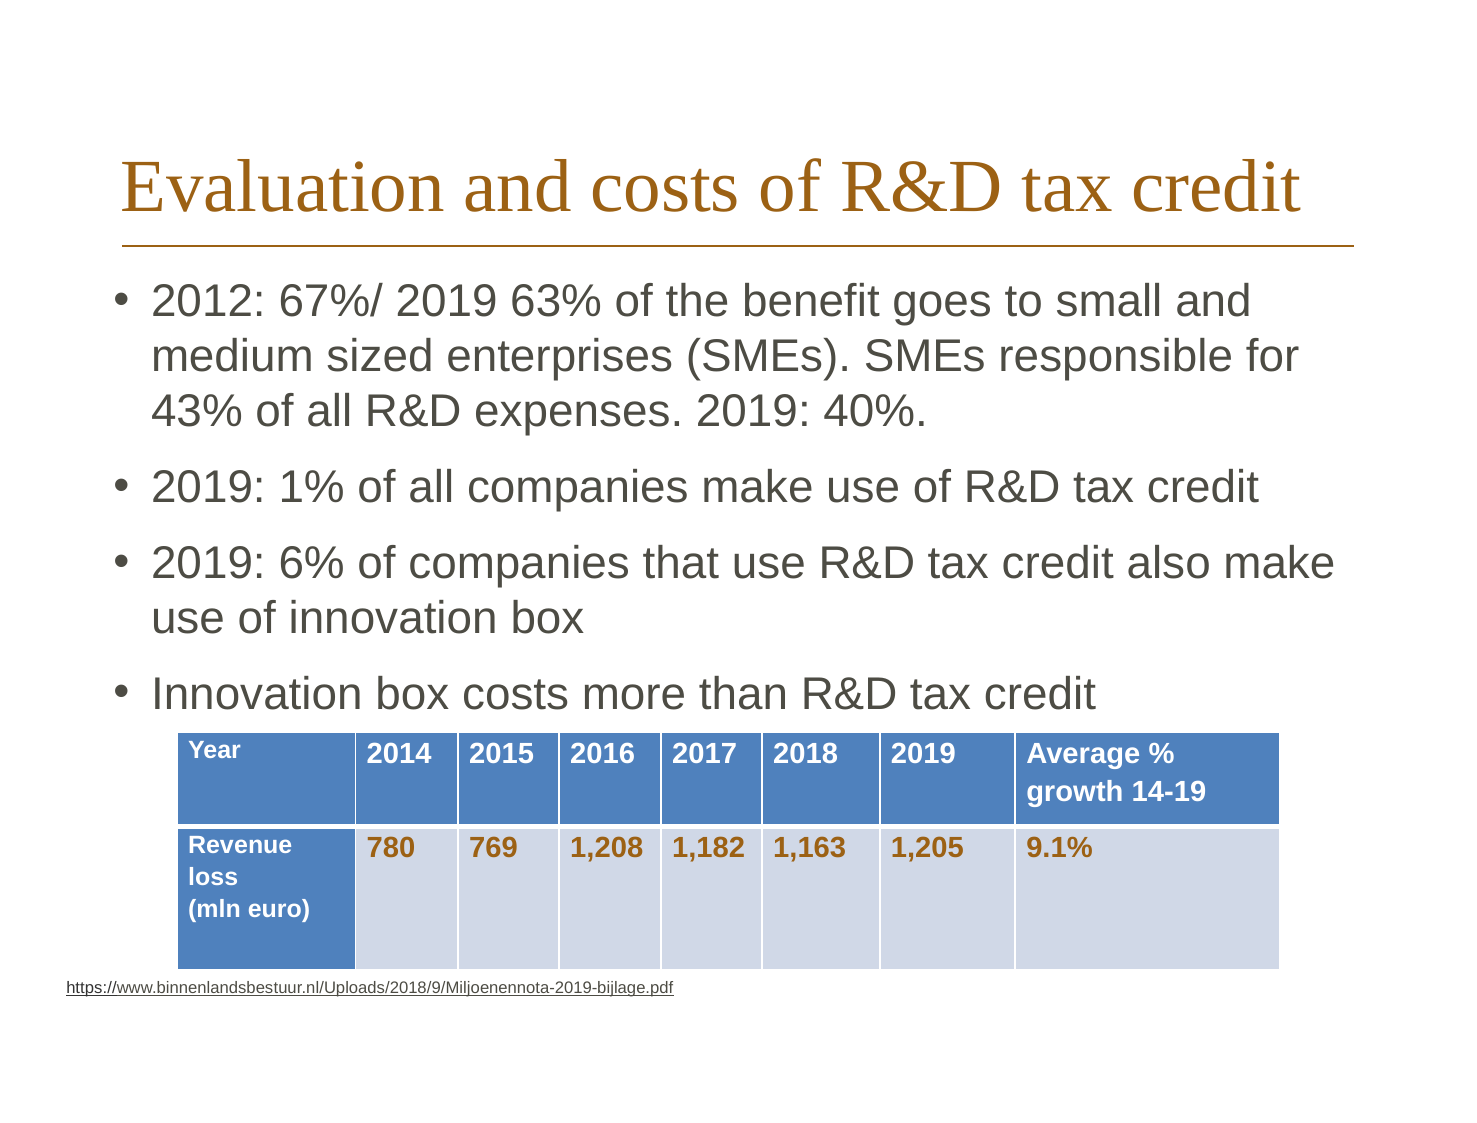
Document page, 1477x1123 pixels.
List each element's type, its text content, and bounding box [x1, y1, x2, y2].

text_box https://www.binnenlandsbestuur.nl/Uploads/2018/9/Miljoenennota-2019-bijlage.pdf [51, 969, 1406, 1005]
table_header 2017 [662, 733, 761, 824]
table_header 2016 [560, 733, 660, 824]
table_cell 1,163 [763, 829, 879, 969]
table_header Year [178, 733, 355, 824]
table_cell 1,182 [662, 829, 761, 969]
table_cell 9.1% [1016, 829, 1279, 969]
table_header 2019 [881, 733, 1014, 824]
table_cell Revenue loss (mln euro) [178, 829, 355, 969]
table_header Average % growth 14-19 [1016, 733, 1279, 824]
table_header 2014 [356, 733, 457, 824]
table_cell 1,208 [560, 829, 660, 969]
table_cell 769 [459, 829, 558, 969]
table_cell 1,205 [881, 829, 1014, 969]
table_header 2015 [459, 733, 558, 824]
table_header 2018 [763, 733, 879, 824]
table_cell 780 [356, 829, 457, 969]
list 2012: 67%/ 2019 63% of the benefit goes to small and medium sized enterprises (SMEs). SMEs responsible for 43% of all R&D expenses. 2019: 40%. 2019: 1% of all companies make use of R&D tax credit 2019: 6% of companies that use R&D tax credit also make use of innovation box Innovation box costs more than R&D tax credit [98, 263, 1406, 881]
title Evaluation and costs of R&D tax credit [105, 46, 1354, 234]
